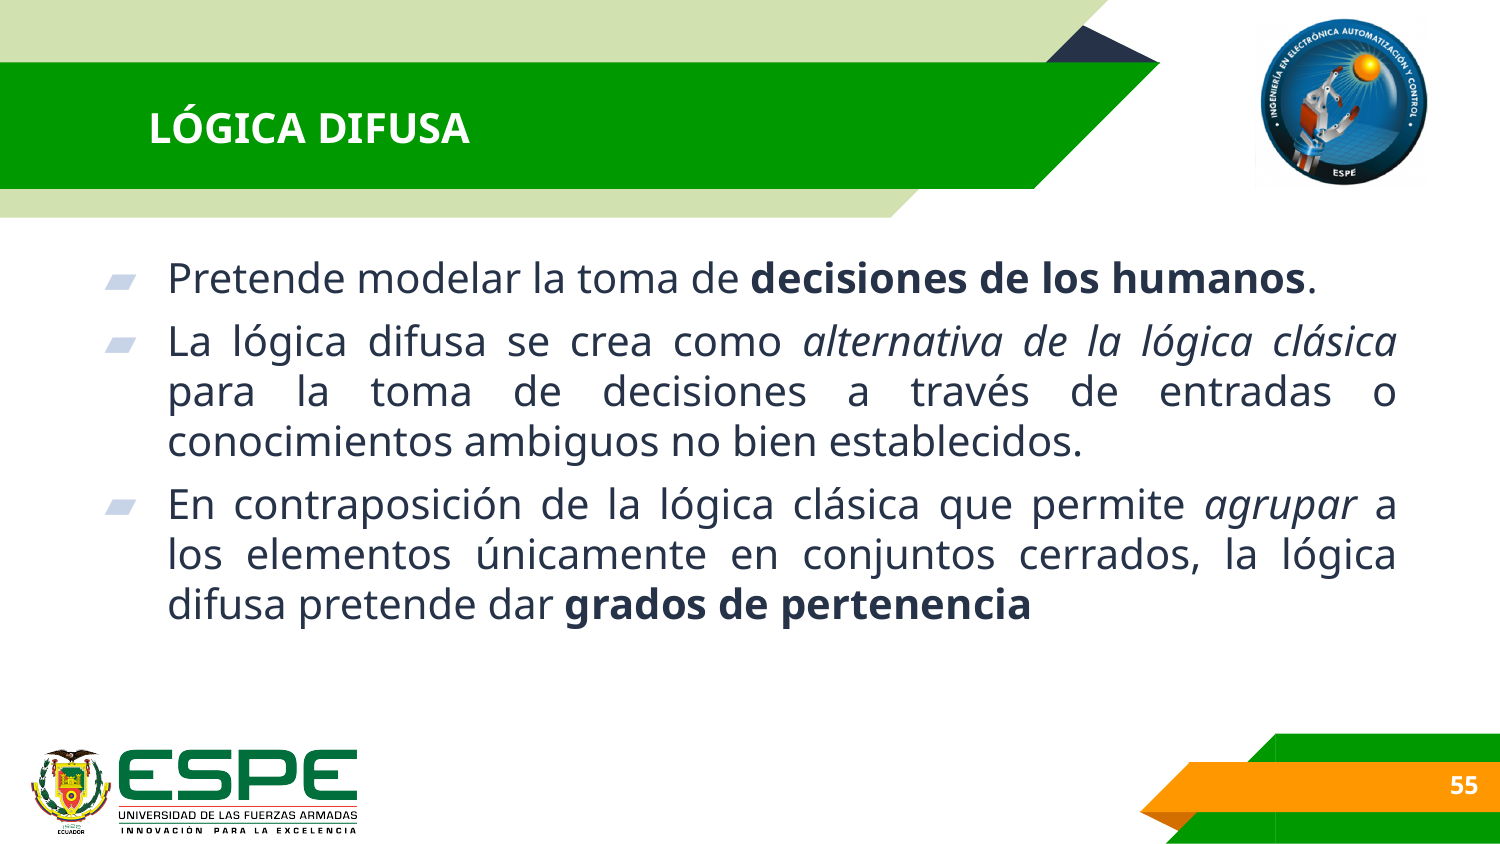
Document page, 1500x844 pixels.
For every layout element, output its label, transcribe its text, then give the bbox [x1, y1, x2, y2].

picture [1255, 17, 1434, 189]
title LÓGICA DIFUSA [133, 64, 1035, 190]
slide_number 55 [1249, 760, 1494, 813]
list Pretende modelar la toma de decisiones de los humanos. La lógica difusa se crea como alternativa de la lógica clásica para la toma de decisiones a través de entradas o conocimientos ambiguos no bien establecidos. En contraposición de la lógica clásica que permite agrupar a los elementos únicamente en conjuntos cerrados, la lógica difusa pretende dar grados de pertenencia [77, 222, 1414, 741]
picture [31, 749, 357, 834]
